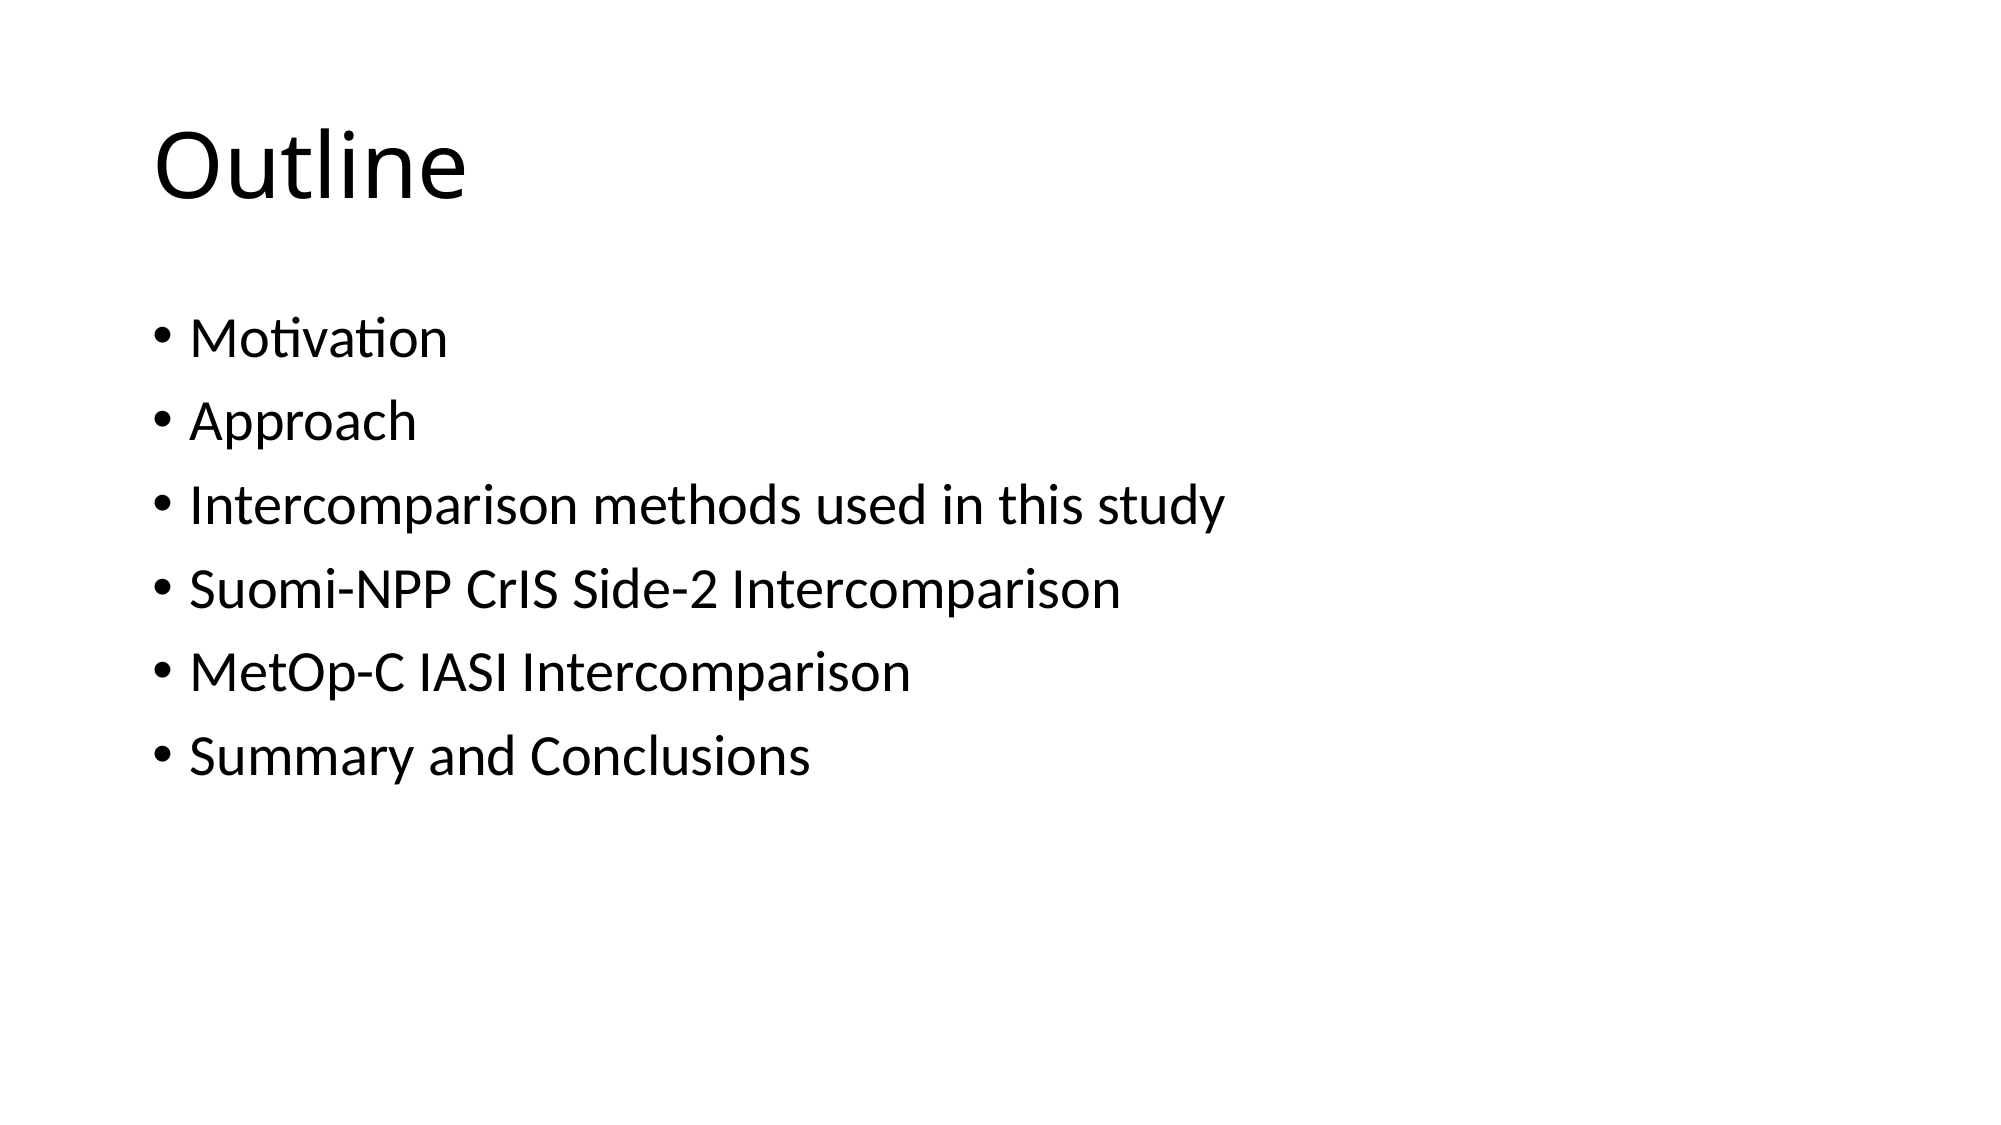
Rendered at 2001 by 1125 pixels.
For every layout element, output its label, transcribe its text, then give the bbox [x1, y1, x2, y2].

list Motivation Approach Intercomparison methods used in this study Suomi-NPP CrIS Side-2 Intercomparison MetOp-C IASI Intercomparison Summary and Conclusions [137, 299, 1863, 1014]
title Outline [137, 59, 1863, 278]
